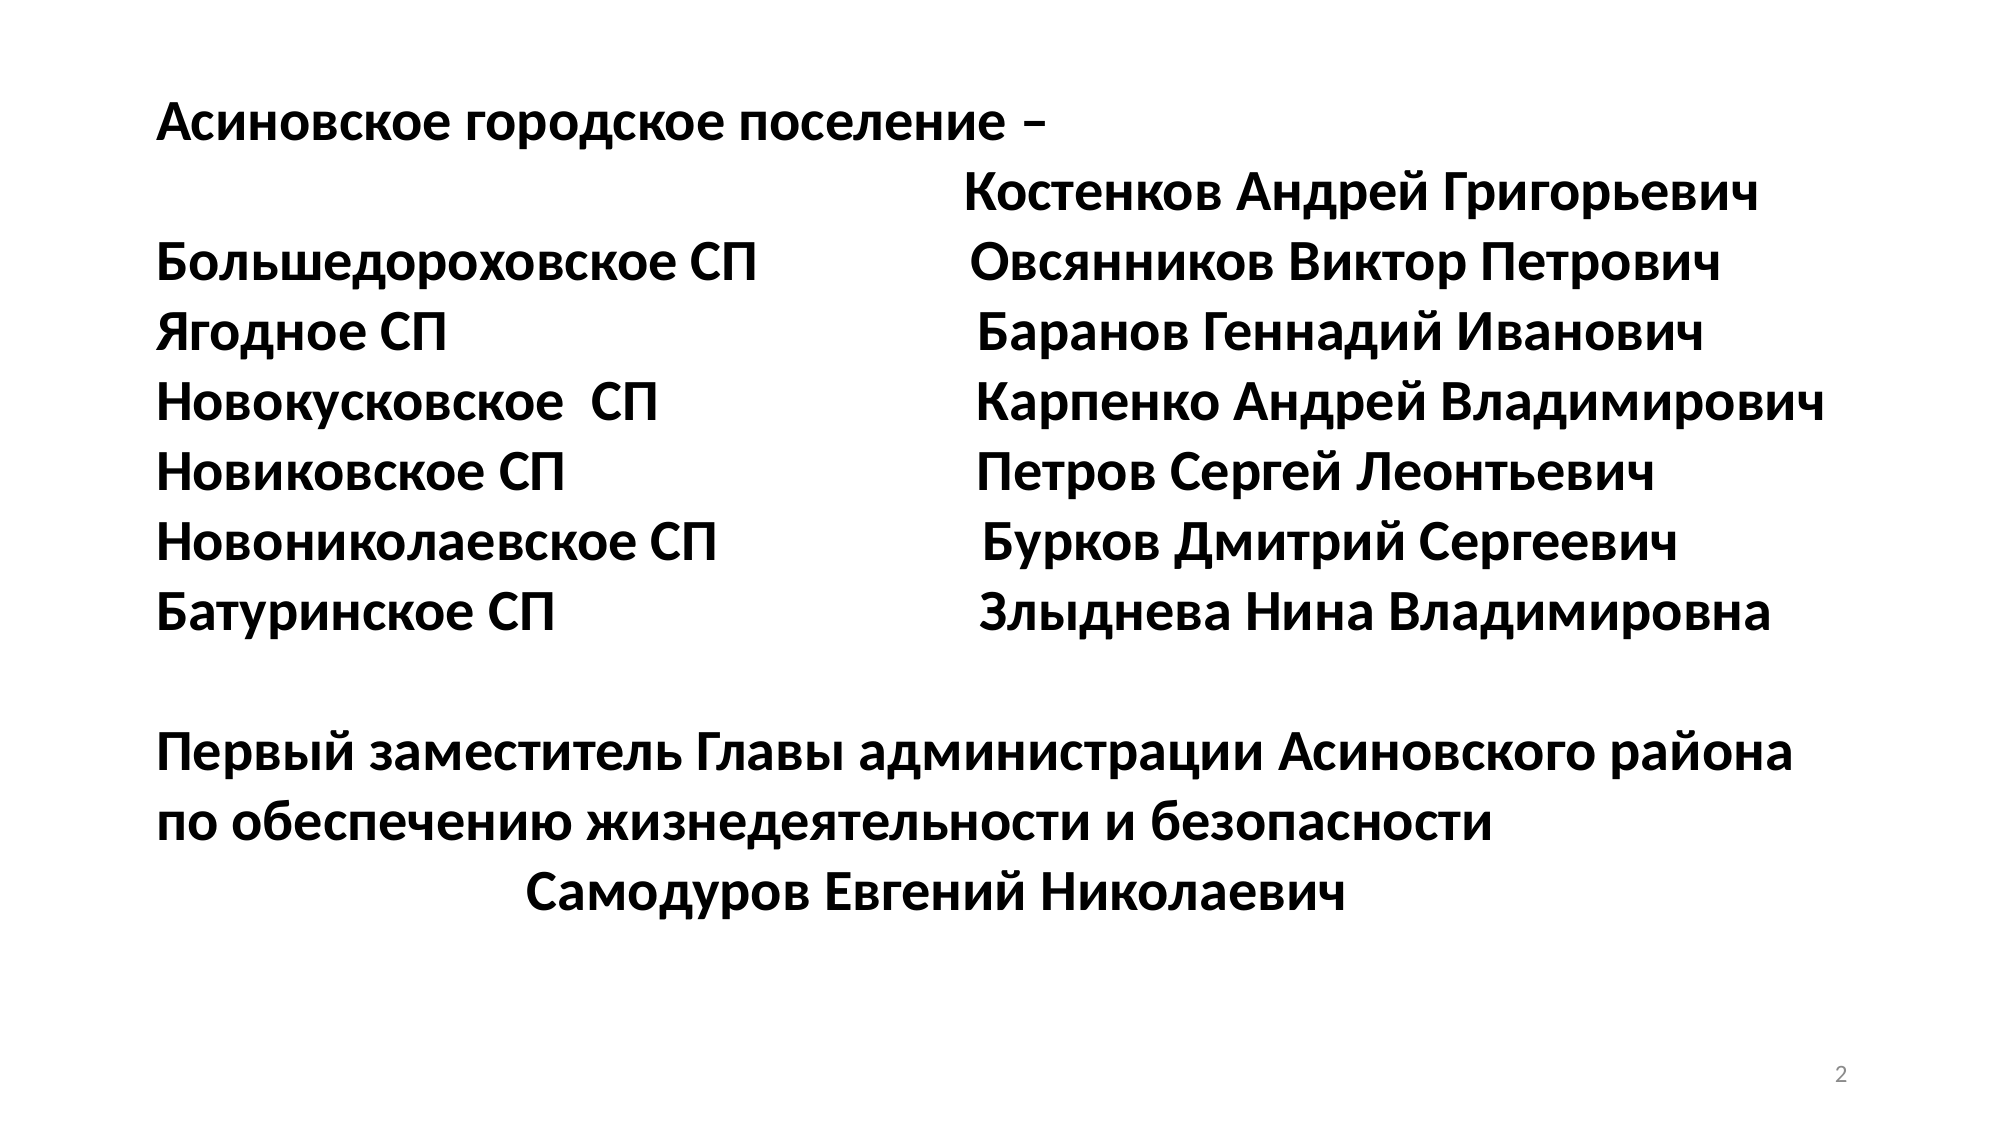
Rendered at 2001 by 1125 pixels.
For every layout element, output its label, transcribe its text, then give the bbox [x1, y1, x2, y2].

slide_number 2 [1412, 1042, 1863, 1103]
text_box Асиновское городское поселение – Костенков Андрей Григорьевич Большедороховское СП Овсянников Виктор Петрович Ягодное СП Баранов Геннадий Иванович Новокусковское СП Карпенко Андрей Владимирович Новиковское СП Петров Сергей Леонтьевич Новониколаевское СП Бурков Дмитрий Сергеевич Батуринское СП Злыднева Нина Владимировна Первый заместитель Главы администрации Асиновского района по обеспечению жизнедеятельности и безопасности Самодуров Евгений Николаевич [141, 75, 1849, 1090]
